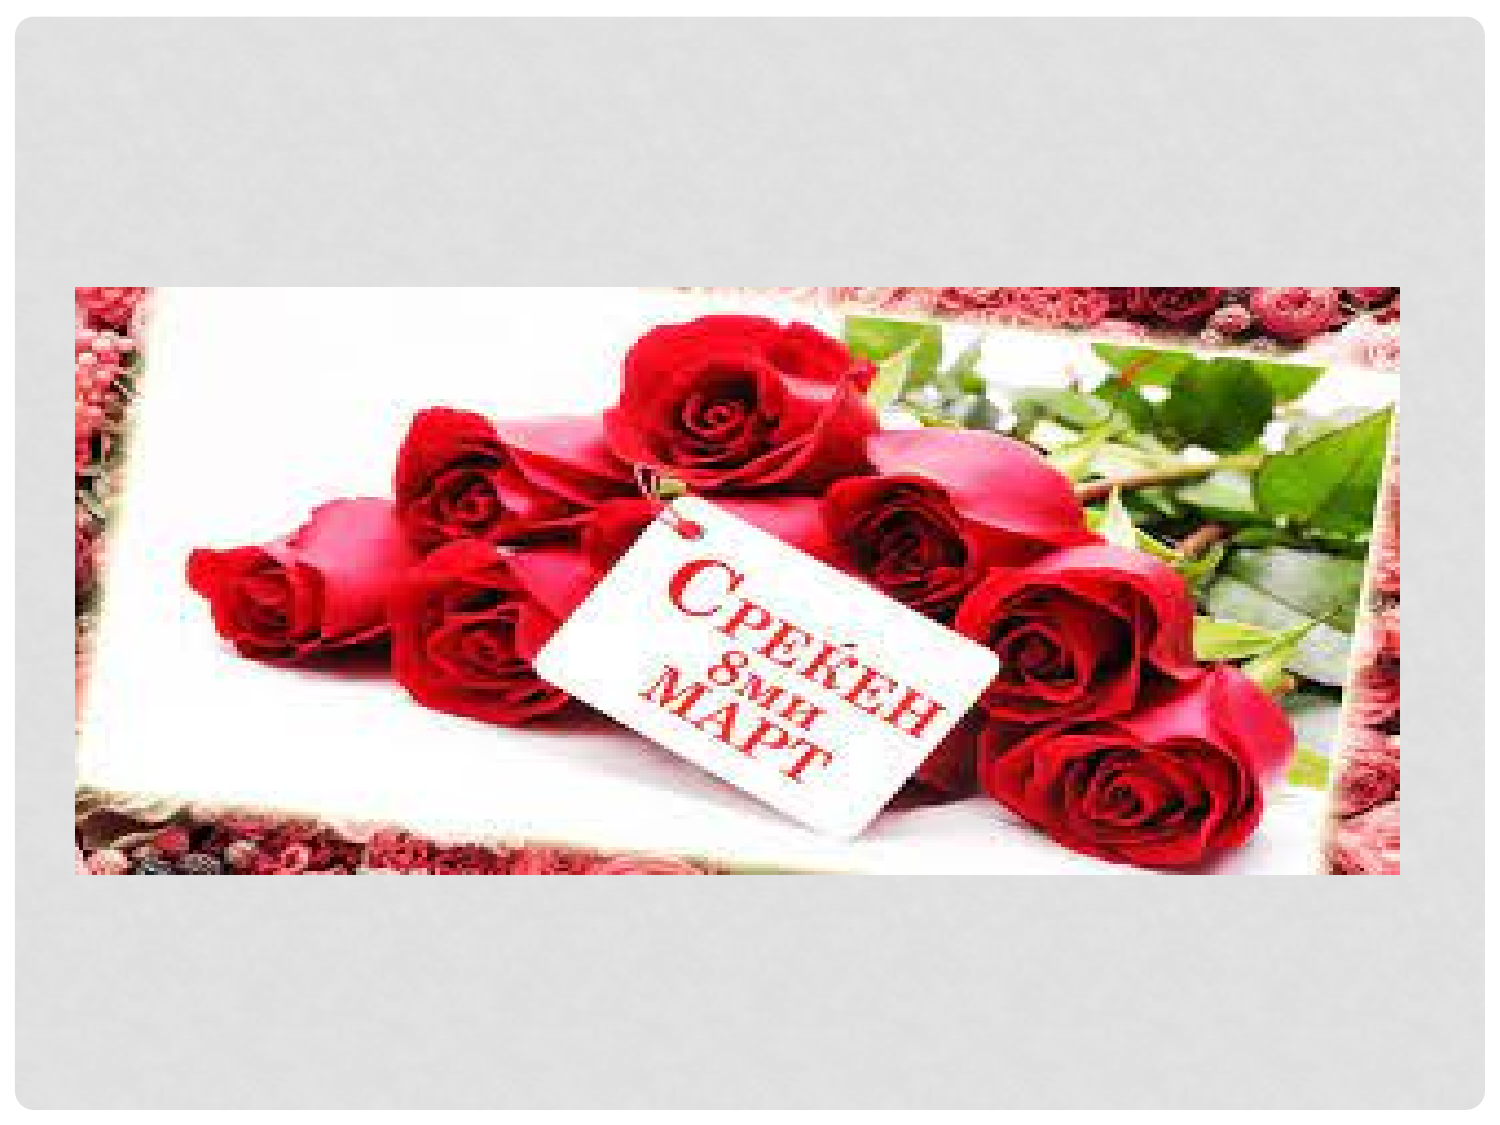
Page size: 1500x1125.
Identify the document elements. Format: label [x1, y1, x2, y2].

picture [74, 287, 1401, 876]
